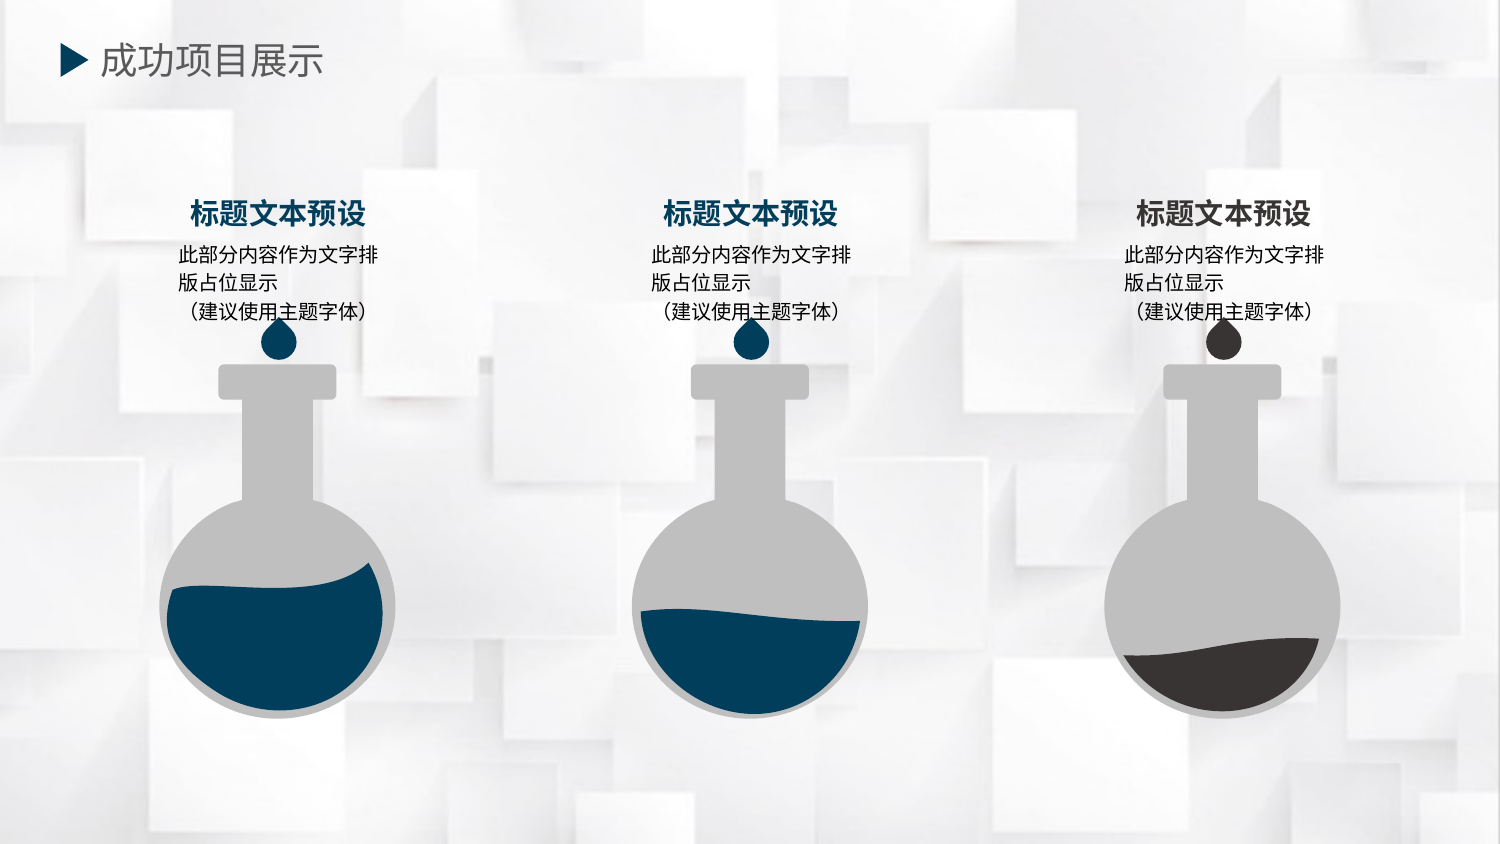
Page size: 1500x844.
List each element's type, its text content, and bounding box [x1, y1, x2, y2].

picture [0, 0, 1500, 844]
text_box 成功项目展示 [100, 28, 450, 91]
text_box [606, 187, 897, 719]
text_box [134, 187, 424, 719]
text_box [58, 41, 91, 79]
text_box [1079, 187, 1369, 719]
